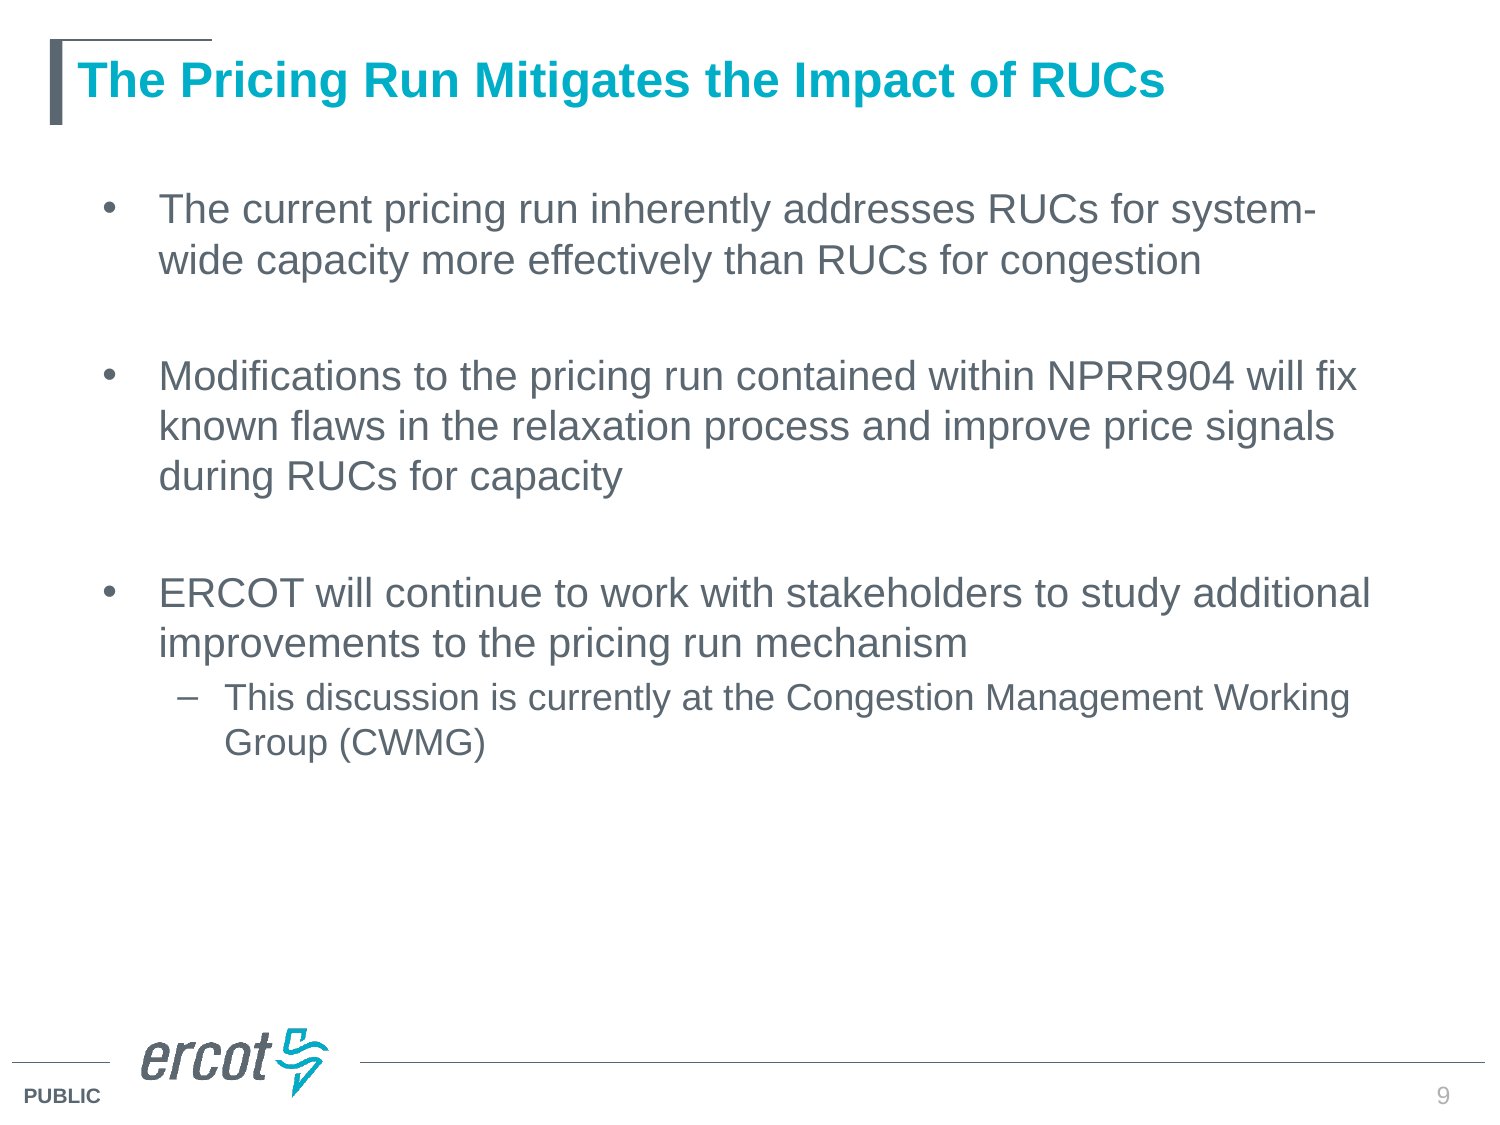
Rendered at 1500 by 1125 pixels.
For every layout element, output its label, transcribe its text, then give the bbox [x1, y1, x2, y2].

picture [137, 1024, 332, 1100]
list The current pricing run inherently addresses RUCs for system-wide capacity more effectively than RUCs for congestion Modifications to the pricing run contained within NPRR904 will fix known flaws in the relaxation process and improve price signals during RUCs for capacity ERCOT will continue to work with stakeholders to study additional improvements to the pricing run mechanism This discussion is currently at the Congestion Management Working Group (CWMG) [87, 174, 1413, 992]
slide_number 9 [1400, 1076, 1488, 1113]
title The Pricing Run Mitigates the Impact of RUCs [62, 39, 1450, 125]
